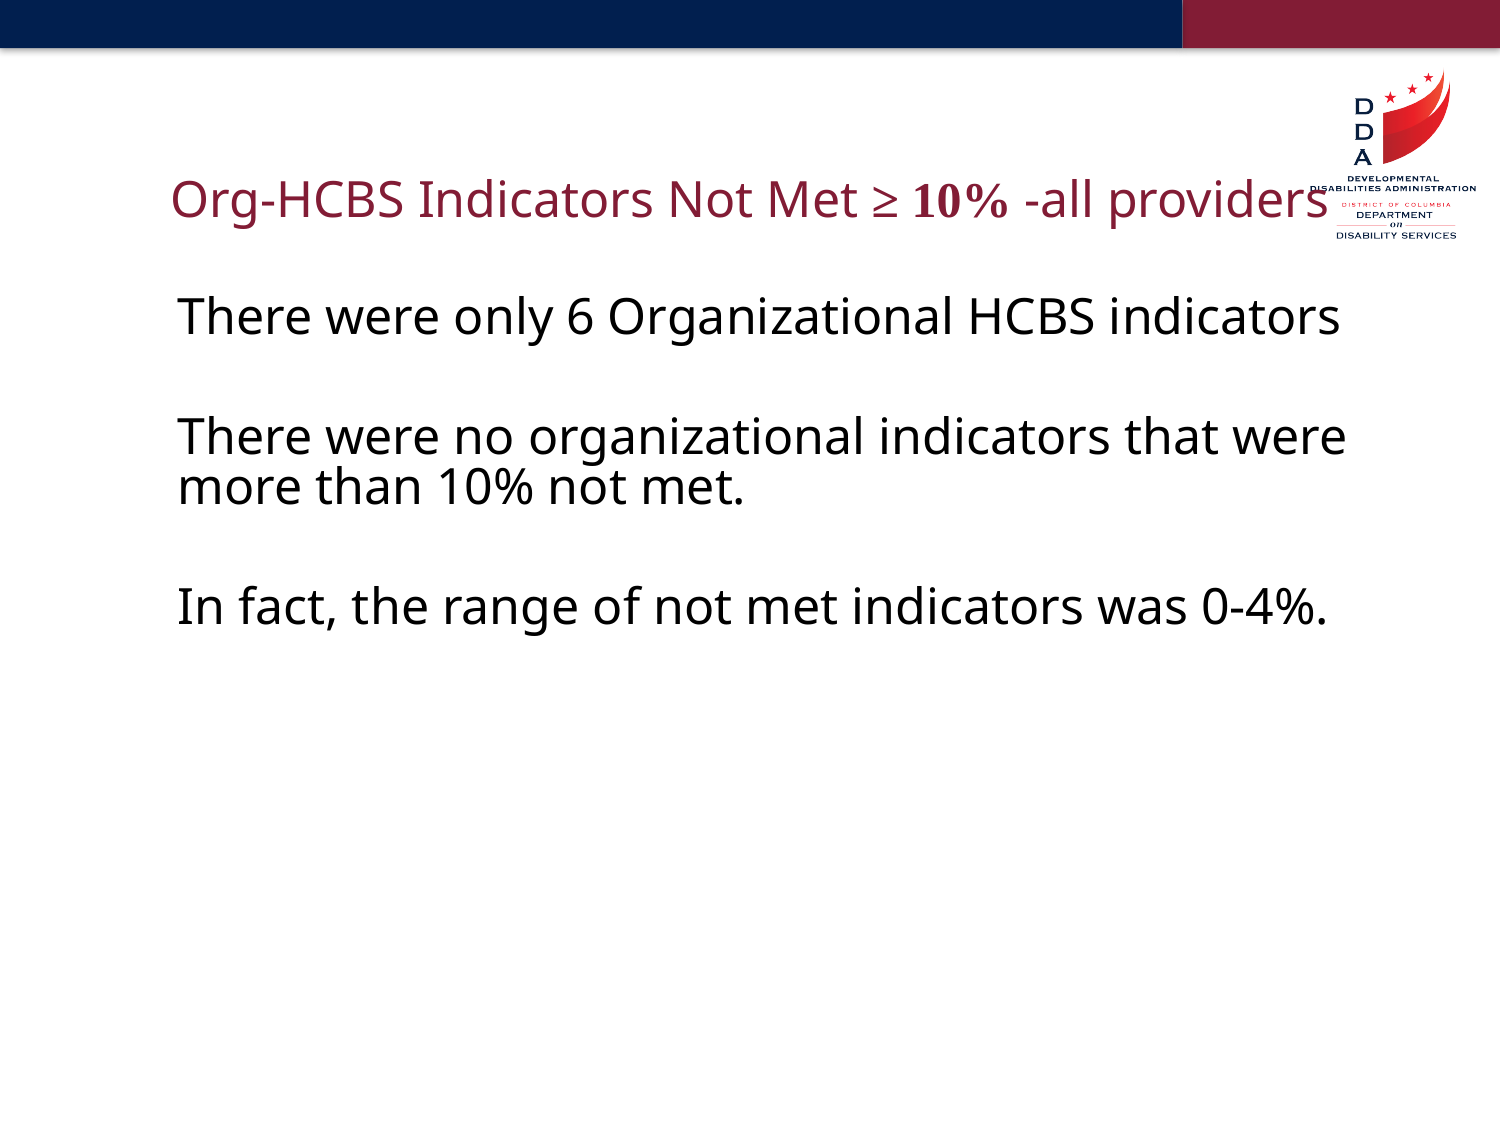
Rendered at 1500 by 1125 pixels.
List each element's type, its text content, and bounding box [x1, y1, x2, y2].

picture [1310, 67, 1476, 239]
title Org-HCBS Indicators Not Met ≥ 10% -all providers [150, 125, 1350, 235]
list There were only 6 Organizational HCBS indicators There were no organizational indicators that were more than 10% not met. In fact, the range of not met indicators was 0-4%. [177, 234, 1378, 944]
